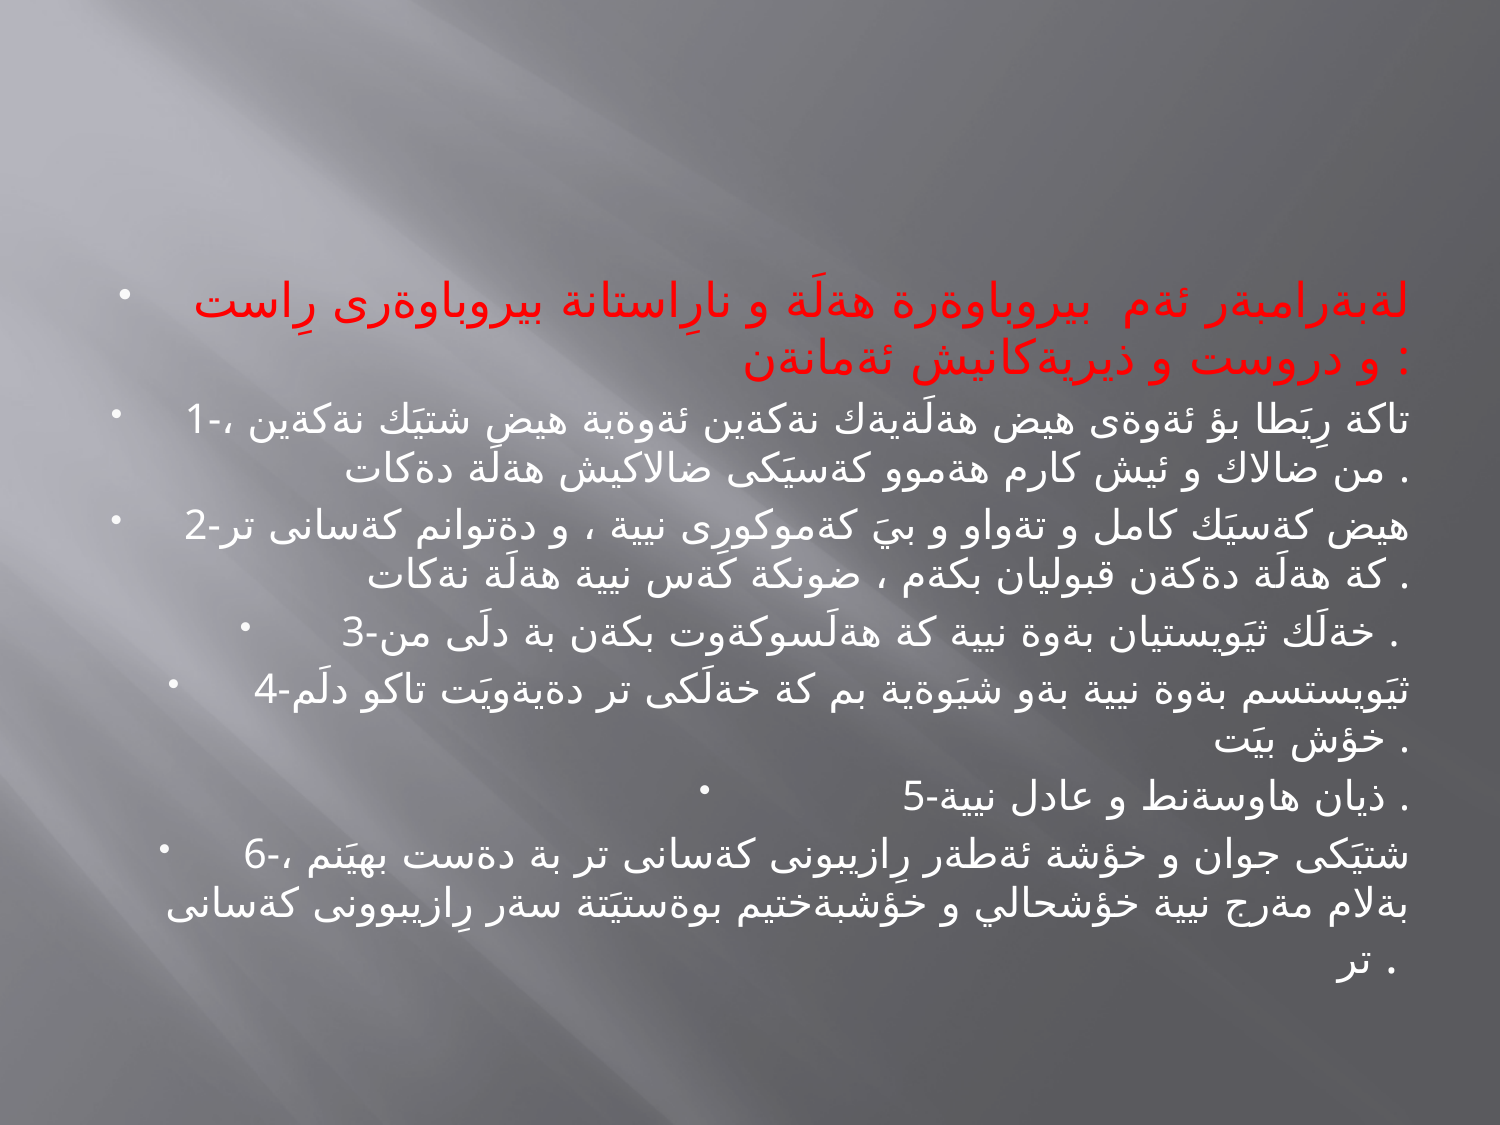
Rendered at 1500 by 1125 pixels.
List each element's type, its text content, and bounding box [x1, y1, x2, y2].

list لةبةرامبةر ئةم بيروباوةرة هةلَة و نارِاستانة بيروباوةرى رِاست و دروست و ذيريةكانيش ئةمانةن : 1-تاكة رِيَطا بؤ ئةوةى هيض هةلَةيةك نةكةين ئةوةية هيض شتيَك نةكةين ، من ضالاك و ئيش كارم هةموو كةسيَكى ضالاكيش هةلَة دةكات . 2-هيض كةسيَك كامل و تةواو و بيَ كةموكورِى نيية ، و دةتوانم كةسانى تر كة هةلَة دةكةن قبوليان بكةم ، ضونكة كةس نيية هةلَة نةكات . 3-خةلَك ثيَويستيان بةوة نيية كة هةلَسوكةوت بكةن بة دلَى من . 4-ثيَويستسم بةوة نيية بةو شيَوةية بم كة خةلَكى تر دةيةويَت تاكو دلَم خؤش بيَت . 5-ذيان هاوسةنط و عادل نيية . 6-شتيَكى جوان و خؤشة ئةطةر رِازيبونى كةسانى تر بة دةست بهيَنم ، بةلام مةرج نيية خؤشحالي و خؤشبةختيم بوةستيَتة سةر رِازيبوونى كةسانى تر . [75, 262, 1425, 1035]
